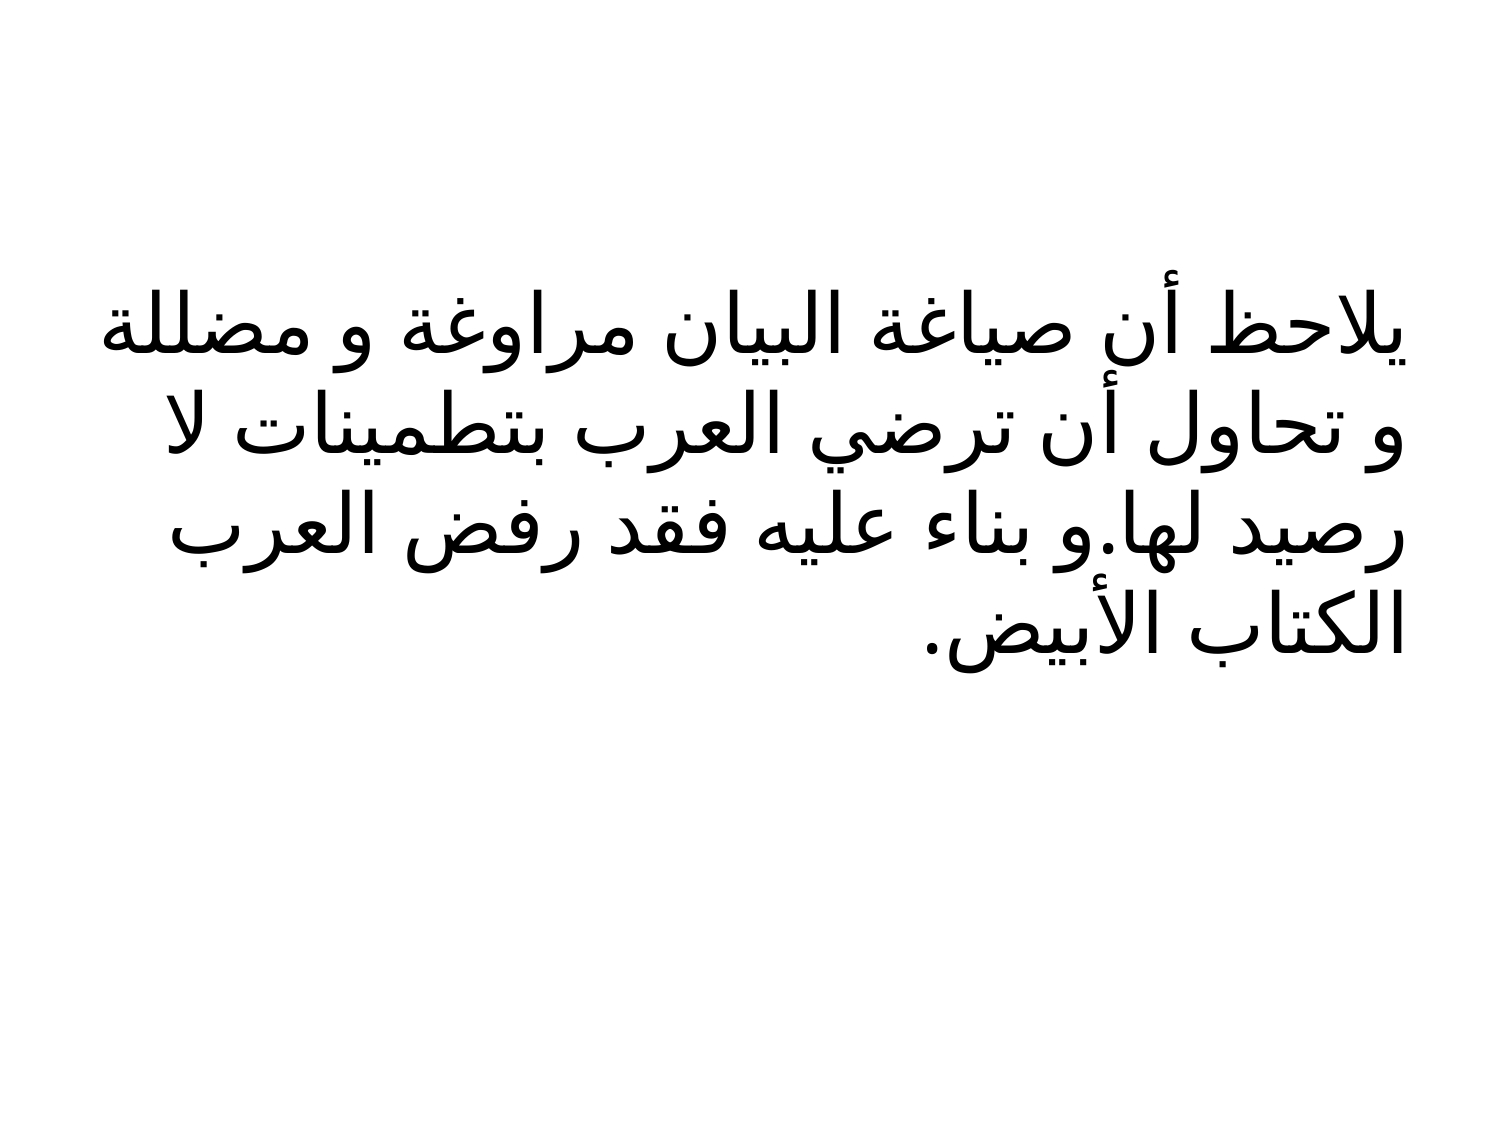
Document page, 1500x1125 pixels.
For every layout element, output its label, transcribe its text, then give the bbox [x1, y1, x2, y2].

list يلاحظ أن صياغة البيان مراوغة و مضللة و تحاول أن ترضي العرب بتطمينات لا رصيد لها.و بناء عليه فقد رفض العرب الكتاب الأبيض. [75, 262, 1425, 1005]
